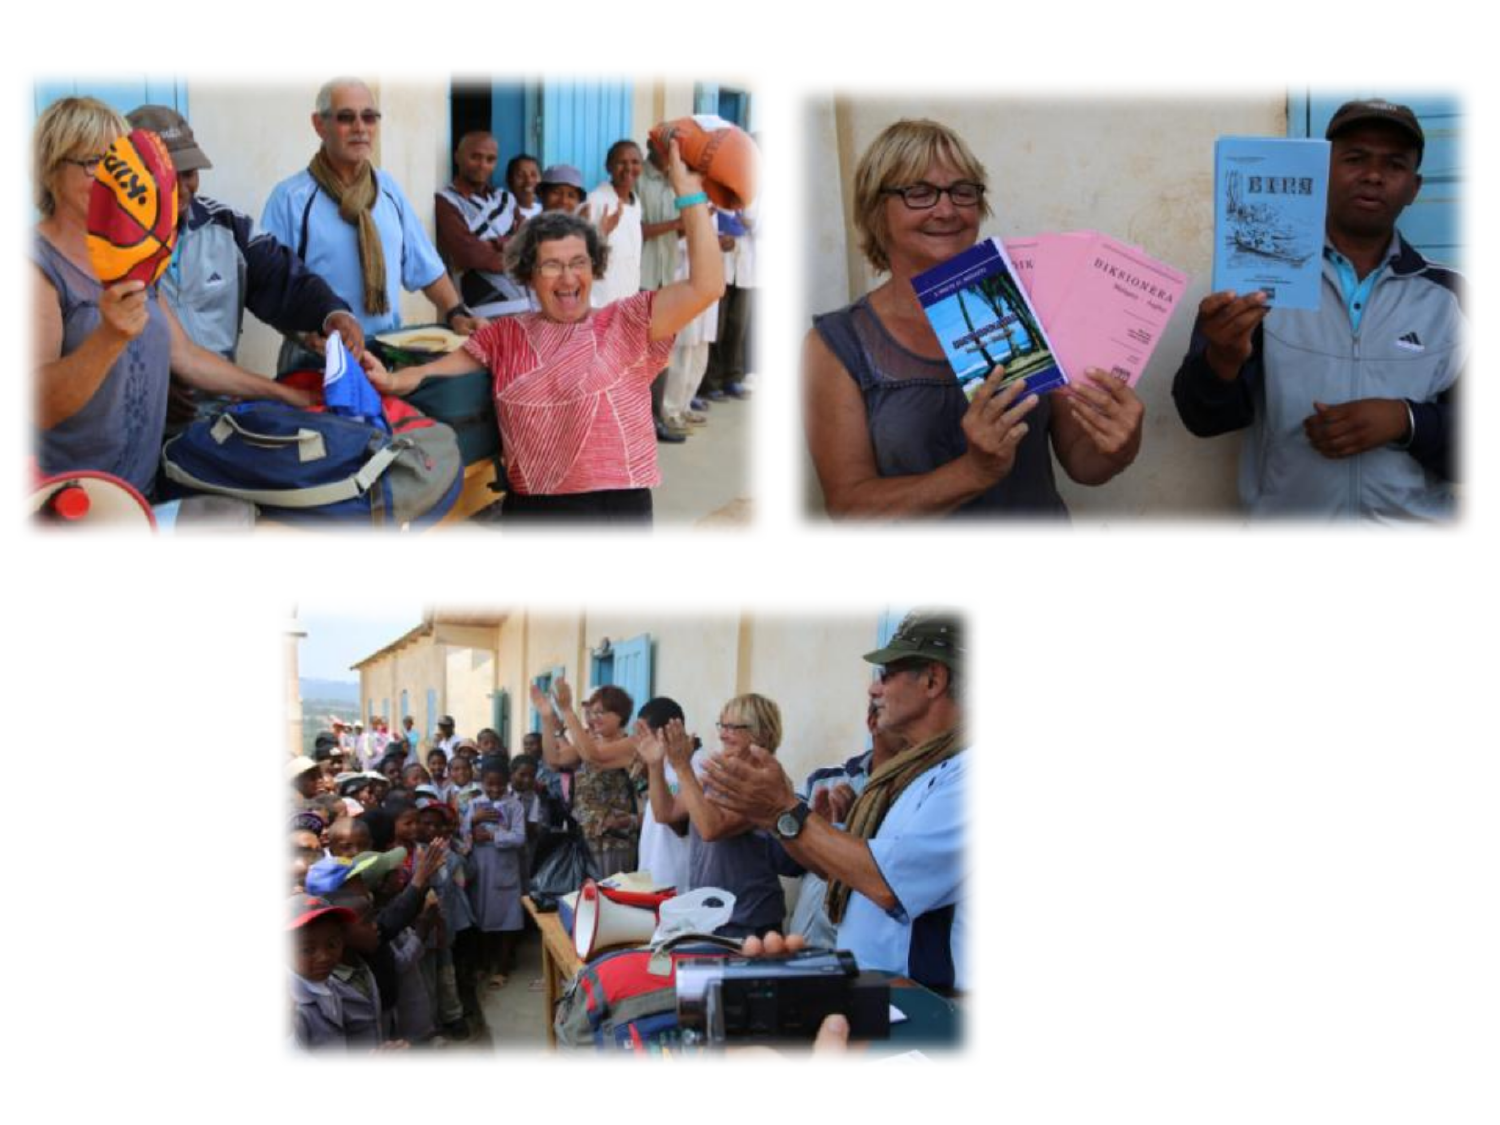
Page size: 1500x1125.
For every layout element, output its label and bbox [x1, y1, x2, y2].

picture [785, 77, 1477, 539]
picture [17, 66, 768, 543]
picture [277, 597, 981, 1067]
